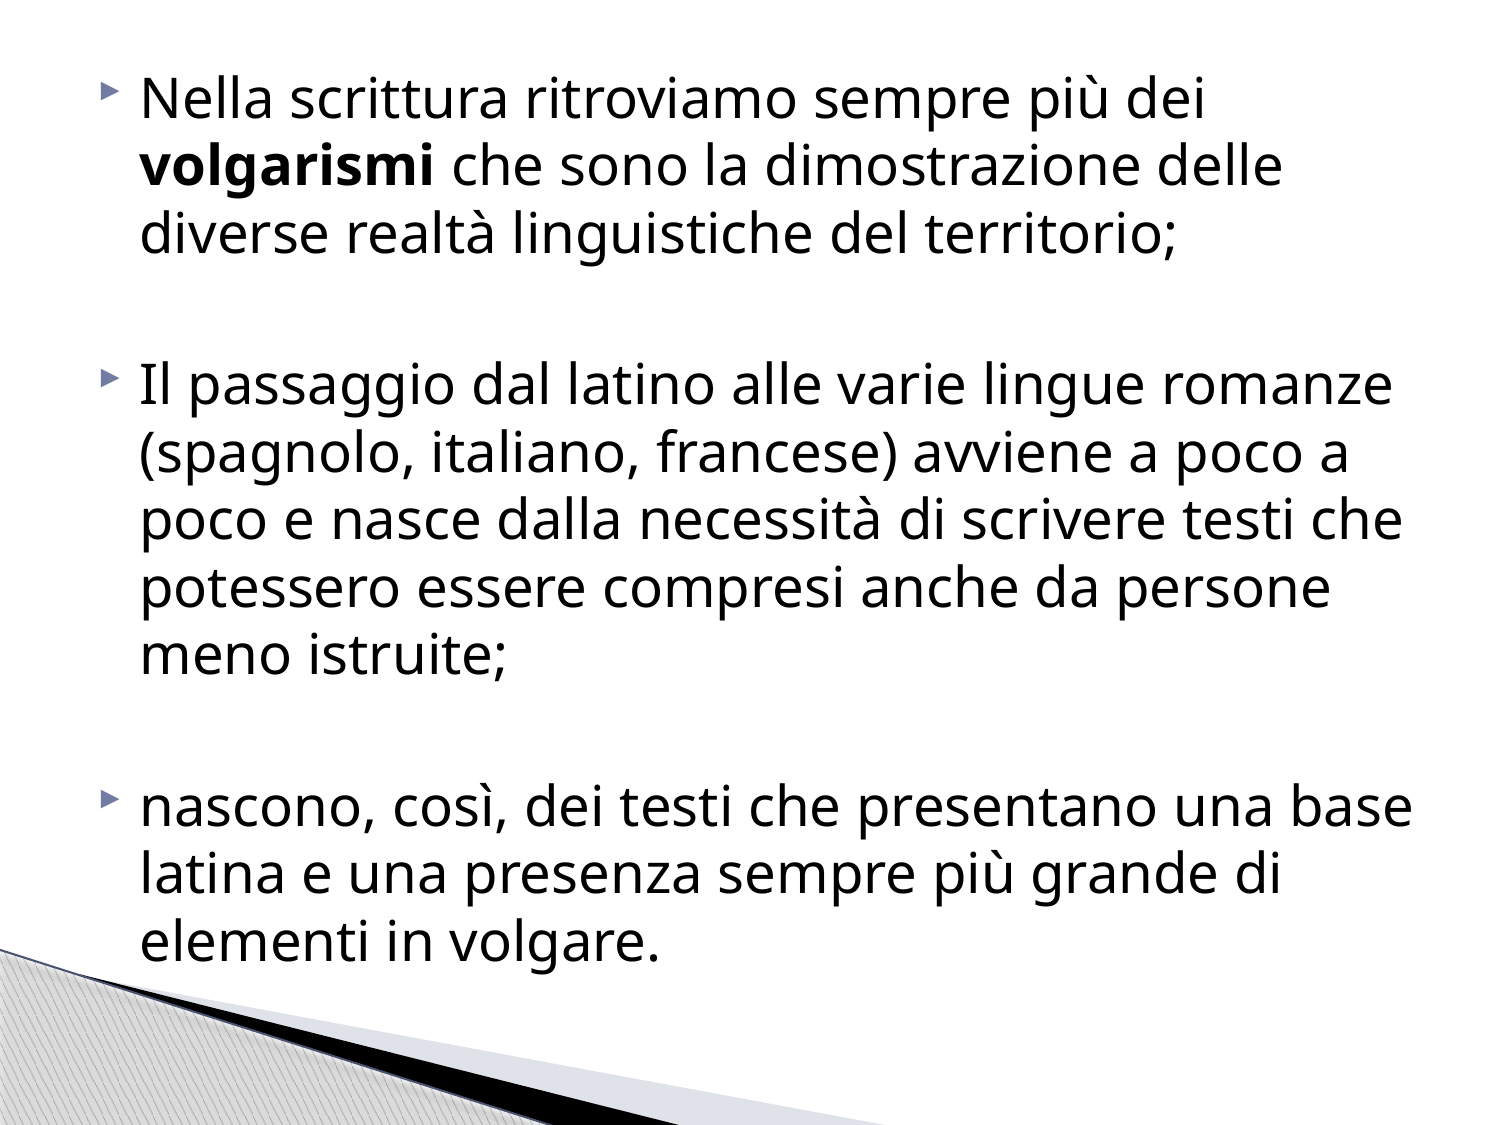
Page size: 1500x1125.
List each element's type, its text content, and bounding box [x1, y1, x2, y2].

list Nella scrittura ritroviamo sempre più dei volgarismi che sono la dimostrazione delle diverse realtà linguistiche del territorio; Il passaggio dal latino alle varie lingue romanze (spagnolo, italiano, francese) avviene a poco a poco e nasce dalla necessità di scrivere testi che potessero essere compresi anche da persone meno istruite; nascono, così, dei testi che presentano una base latina e una presenza sempre più grande di elementi in volgare. [64, 54, 1447, 1094]
